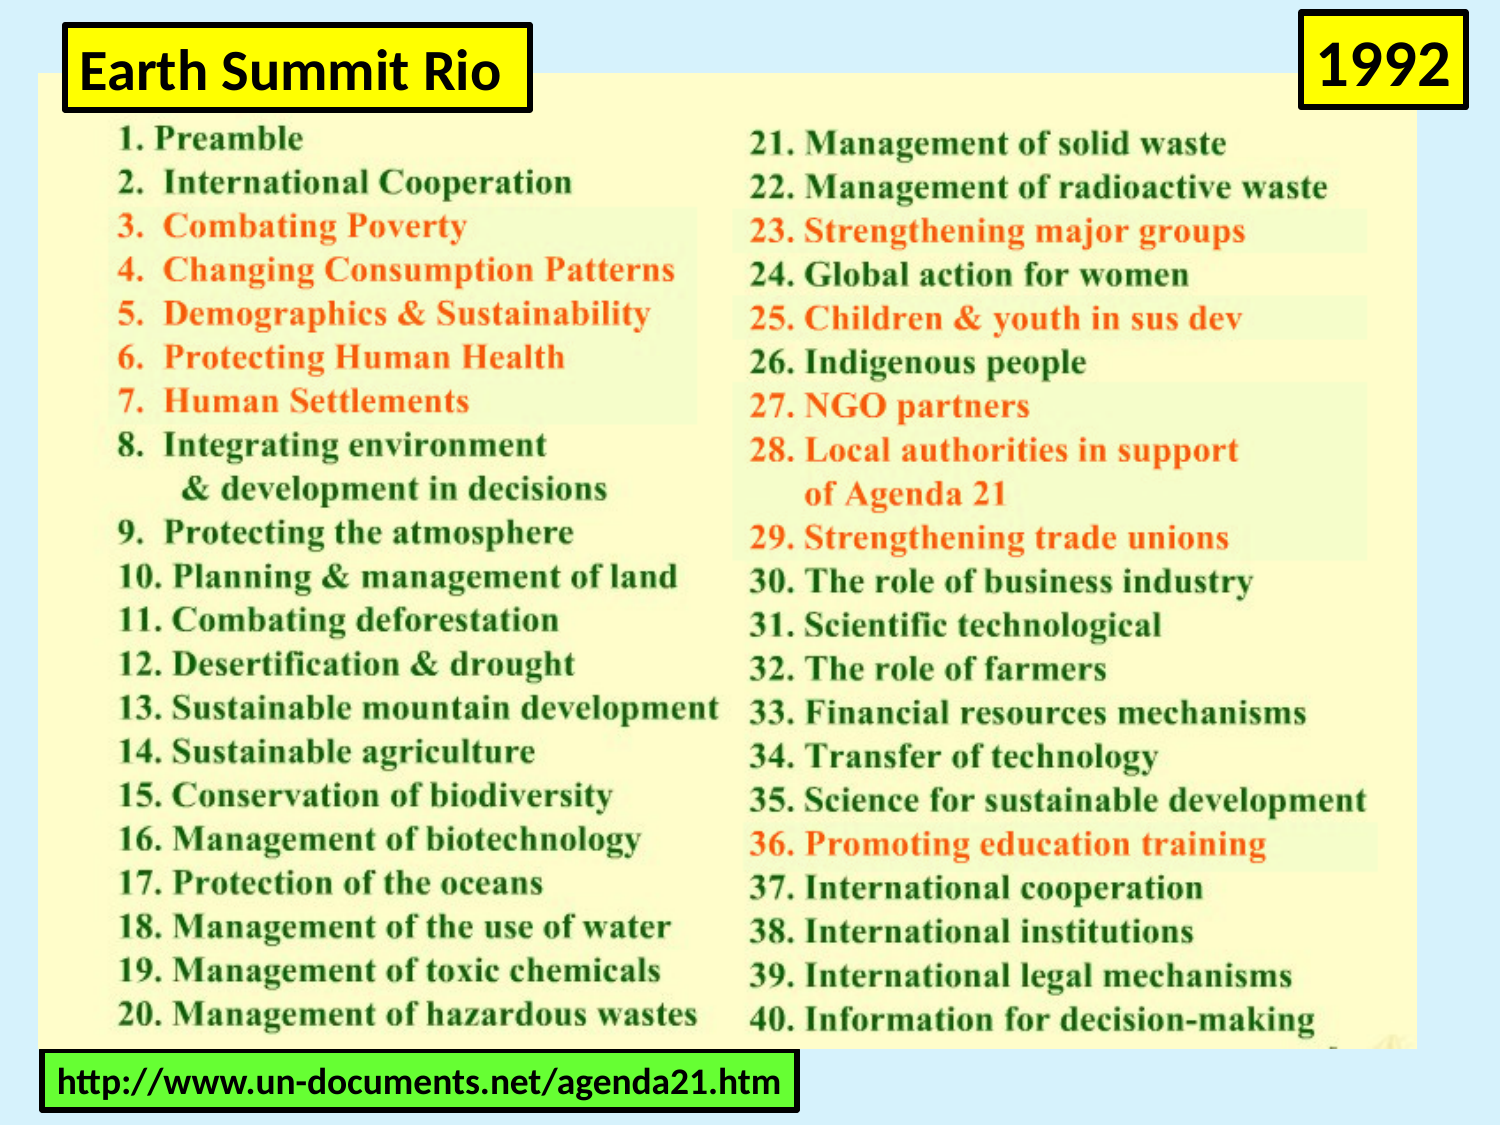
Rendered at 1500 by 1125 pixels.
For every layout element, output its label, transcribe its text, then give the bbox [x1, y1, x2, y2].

text_box 1992 [1301, 12, 1466, 108]
text_box http://www.un-documents.net/agenda21.htm [42, 1057, 797, 1110]
text_box Earth Summit Rio [65, 24, 530, 72]
picture [38, 73, 1417, 1049]
